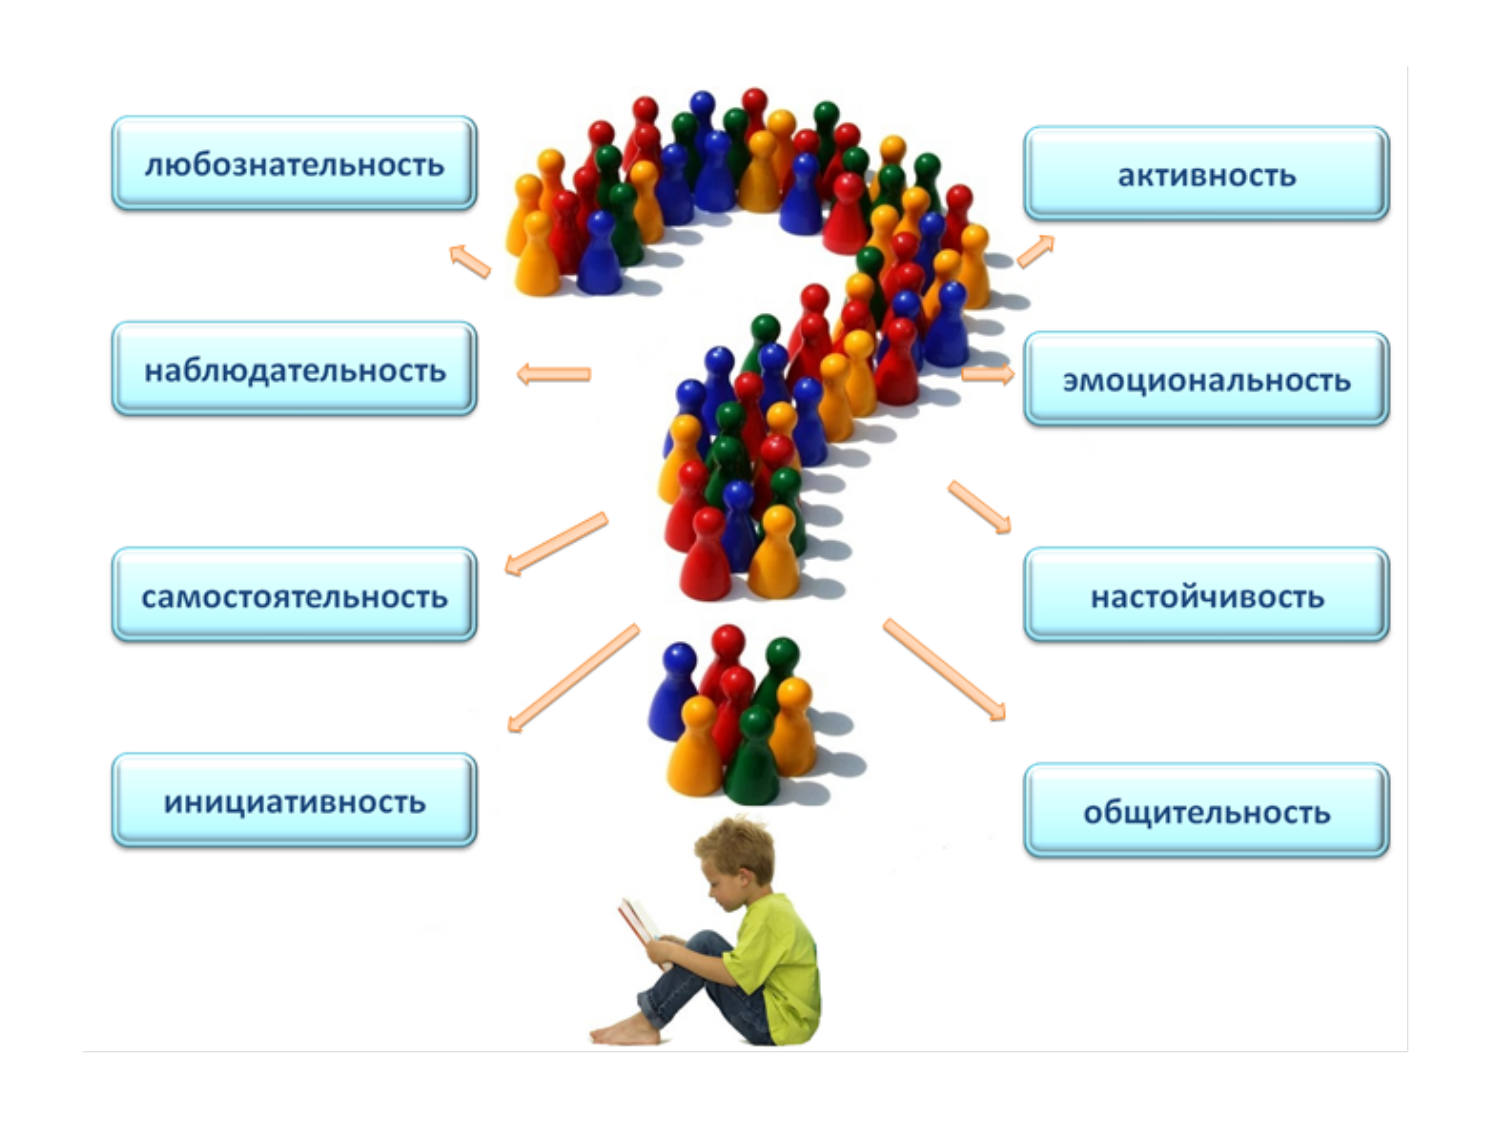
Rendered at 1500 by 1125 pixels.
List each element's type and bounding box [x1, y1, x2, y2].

picture [82, 66, 1412, 1056]
